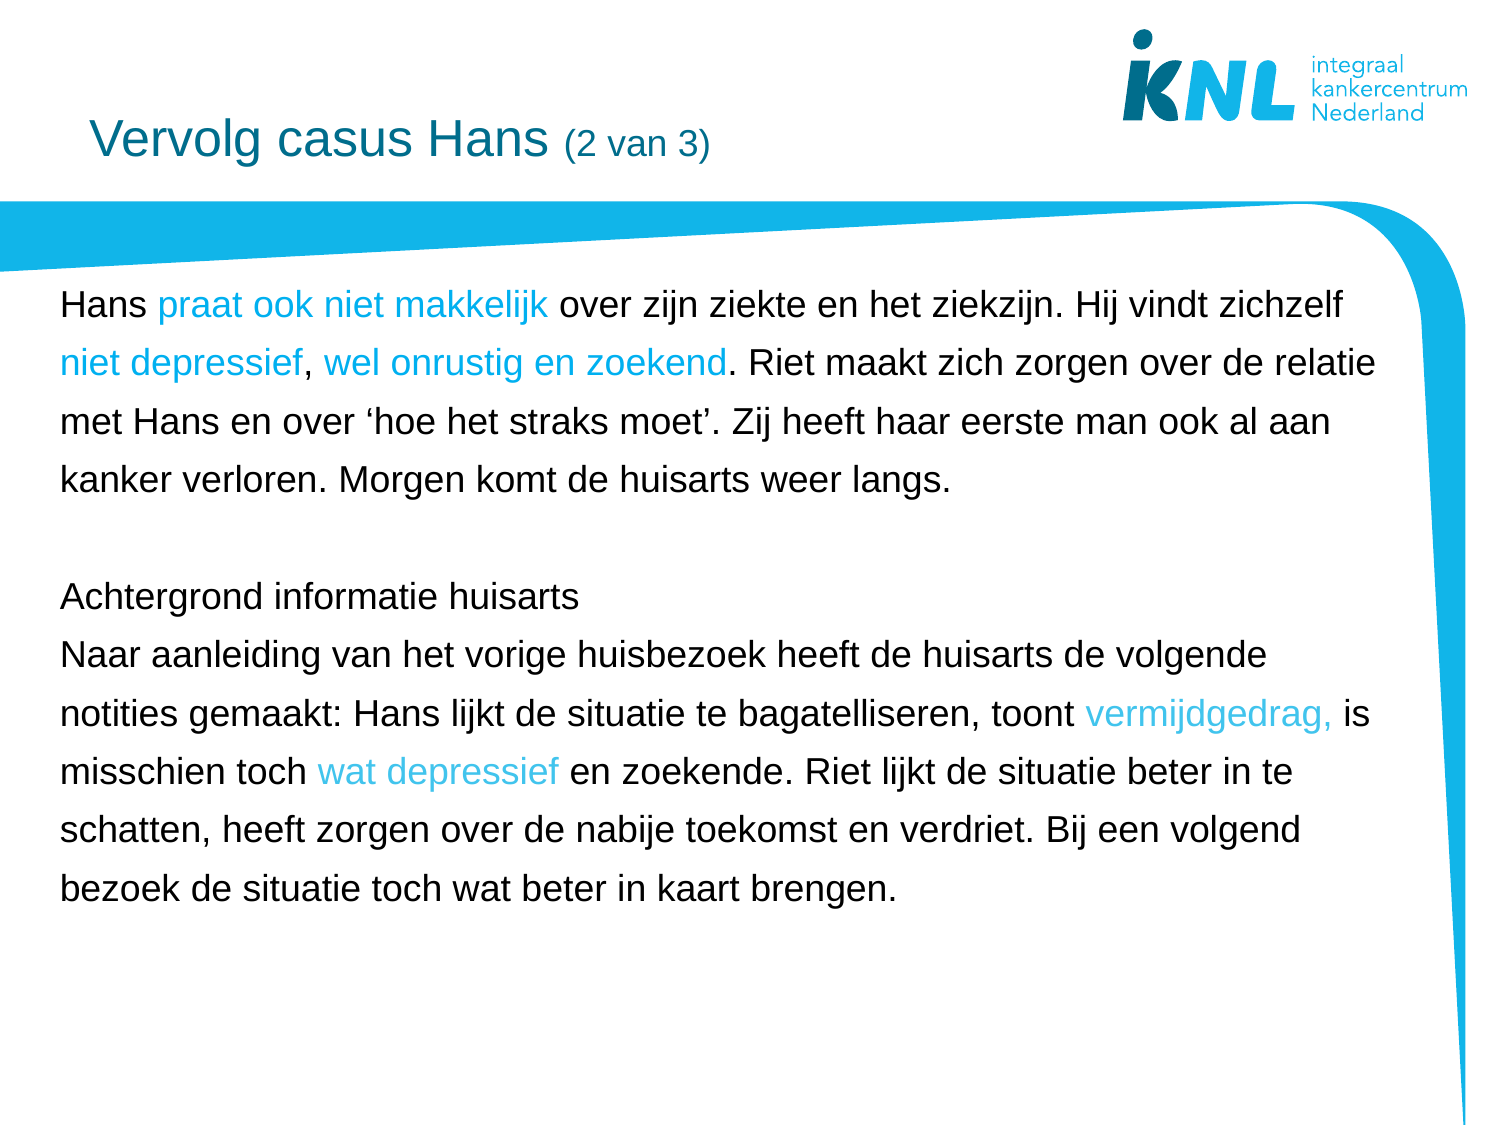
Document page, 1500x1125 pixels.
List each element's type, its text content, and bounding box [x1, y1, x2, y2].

list Hans praat ook niet makkelijk over zijn ziekte en het ziekzijn. Hij vindt zichzelf niet depressief, wel onrustig en zoekend. Riet maakt zich zorgen over de relatie met Hans en over ‘hoe het straks moet’. Zij heeft haar eerste man ook al aan kanker verloren. Morgen komt de huisarts weer langs. Achtergrond informatie huisarts Naar aanleiding van het vorige huisbezoek heeft de huisarts de volgende notities gemaakt: Hans lijkt de situatie te bagatelliseren, toont vermijdgedrag, is misschien toch wat depressief en zoekende. Riet lijkt de situatie beter in te schatten, heeft zorgen over de nabije toekomst en verdriet. Bij een volgend bezoek de situatie toch wat beter in kaart brengen. [47, 266, 1386, 999]
title Vervolg casus Hans (2 van 3) [77, 42, 1075, 168]
